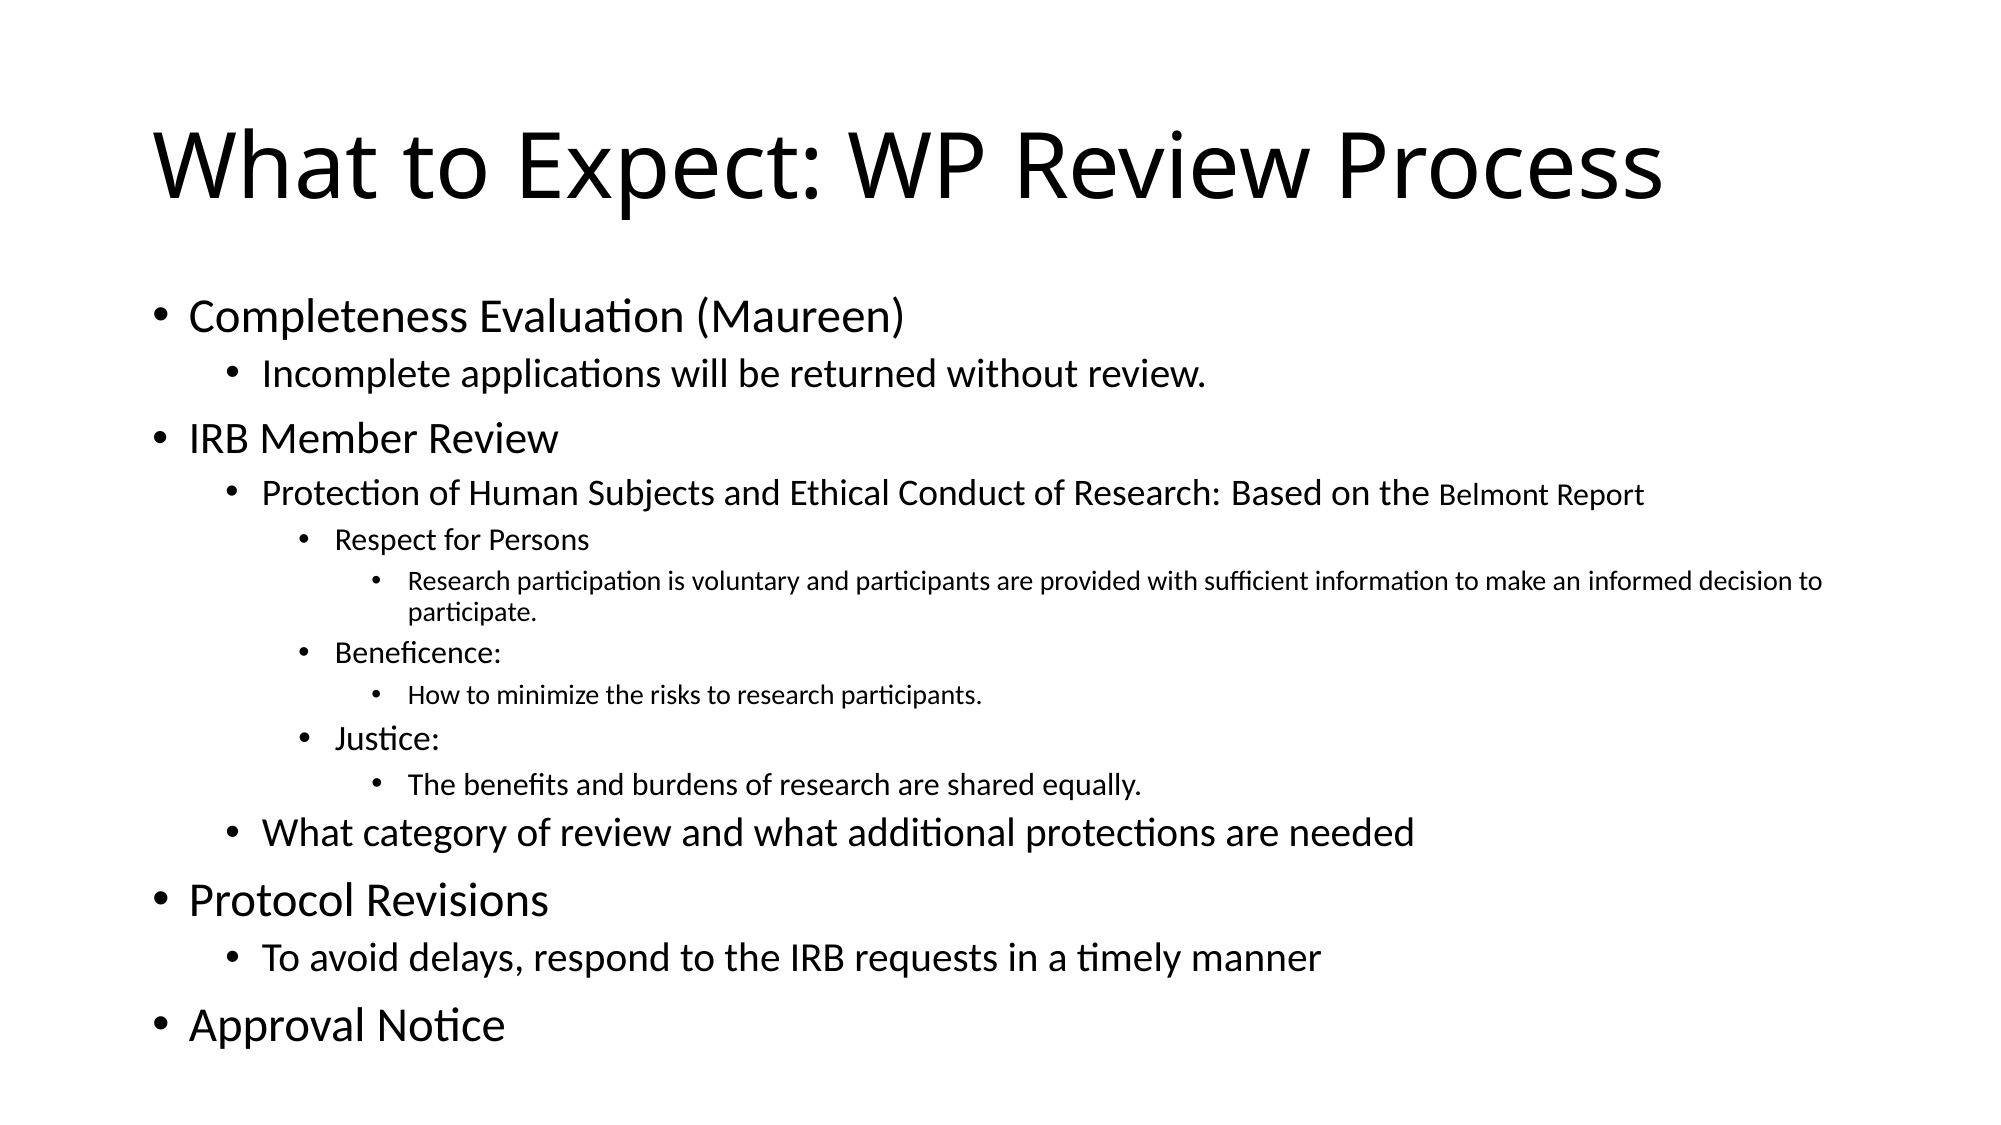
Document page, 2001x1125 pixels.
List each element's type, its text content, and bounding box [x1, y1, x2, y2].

list Completeness Evaluation (Maureen) Incomplete applications will be returned without review. IRB Member Review Protection of Human Subjects and Ethical Conduct of Research: Based on the Belmont Report Respect for Persons Research participation is voluntary and participants are provided with sufficient information to make an informed decision to participate. Beneficence: How to minimize the risks to research participants. Justice: The benefits and burdens of research are shared equally. What category of review and what additional protections are needed Protocol Revisions To avoid delays, respond to the IRB requests in a timely manner Approval Notice [137, 282, 1863, 1064]
title What to Expect: WP Review Process [137, 59, 1863, 278]
